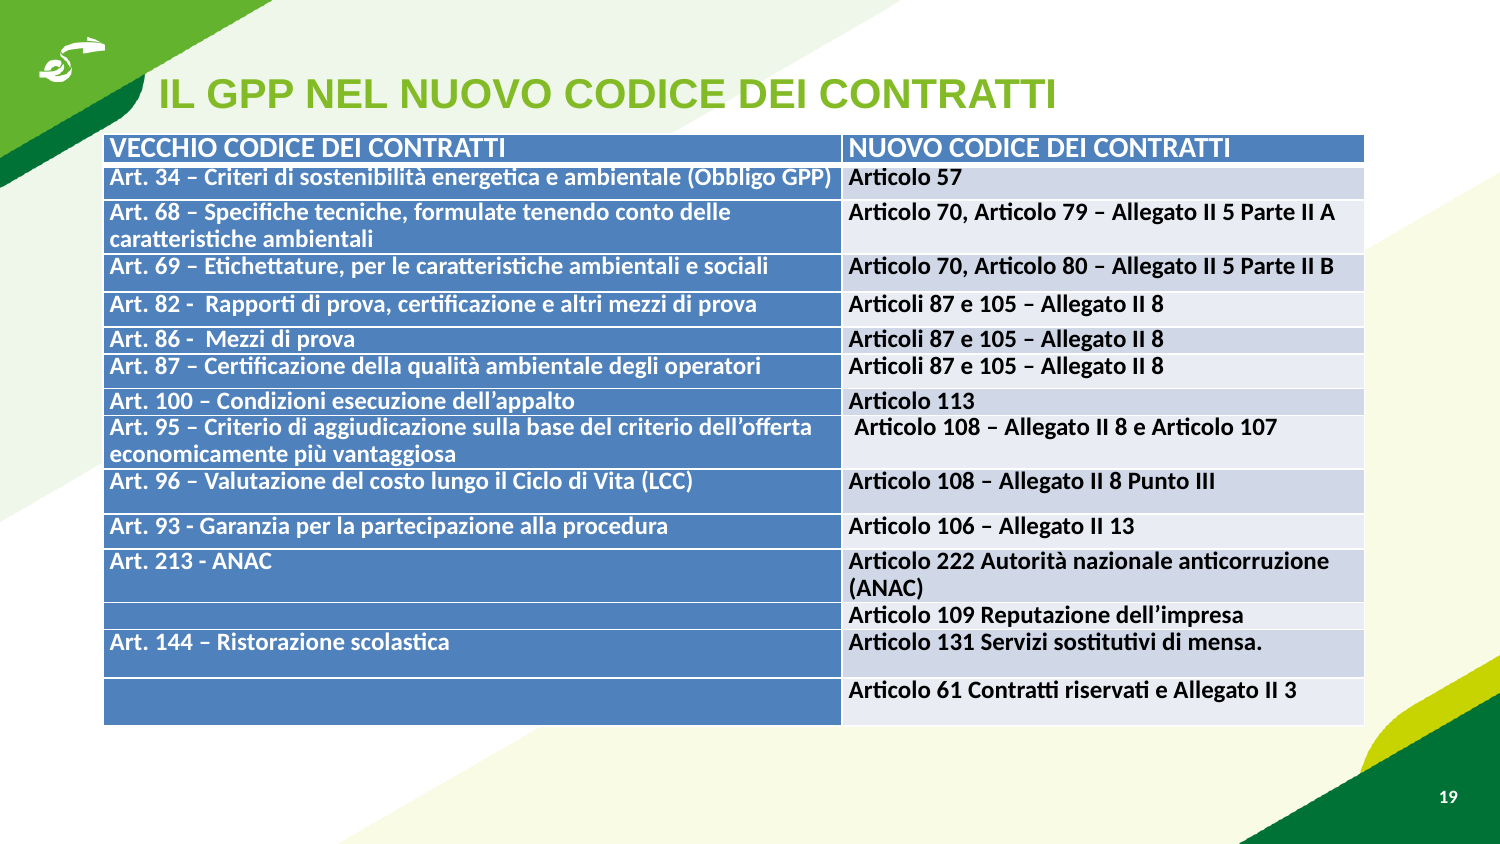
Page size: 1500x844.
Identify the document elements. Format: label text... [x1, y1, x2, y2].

table_cell Articolo 108 – Allegato II 8 Punto III [843, 470, 1364, 513]
table_cell Articolo 106 – Allegato II 13 [843, 515, 1364, 548]
table_cell Articolo 57 [843, 168, 1364, 199]
table_cell Articolo 70, Articolo 79 – Allegato II 5 Parte II A [843, 201, 1364, 253]
table_cell Art. 86 - Mezzi di prova [104, 328, 841, 353]
table_cell Articolo 109 Reputazione dell’impresa [843, 603, 1364, 629]
table_cell Art. 34 – Criteri di sostenibilità energetica e ambientale (Obbligo GPP) [104, 168, 841, 199]
table_cell Articolo 113 [843, 389, 1364, 415]
table_cell Art. 144 – Ristorazione scolastica [104, 630, 841, 677]
table_cell [104, 679, 841, 725]
table_cell Articolo 131 Servizi sostitutivi di mensa. [843, 630, 1364, 677]
table_cell Articoli 87 e 105 – Allegato II 8 [843, 355, 1364, 388]
table_cell Articolo 70, Articolo 80 – Allegato II 5 Parte II B [843, 255, 1364, 291]
table_header NUOVO CODICE DEI CONTRATTI [843, 135, 1364, 162]
table_cell Art. 69 – Etichettature, per le caratteristiche ambientali e sociali [104, 255, 841, 291]
table_cell Art. 68 – Specifiche tecniche, formulate tenendo conto delle caratteristiche ambientali [104, 201, 841, 253]
table_cell Articolo 61 Contratti riservati e Allegato II 3 [843, 679, 1364, 725]
table_cell Art. 100 – Condizioni esecuzione dell’appalto [104, 389, 841, 415]
table_cell [104, 603, 841, 629]
table_cell Art. 87 – Certificazione della qualità ambientale degli operatori [104, 355, 841, 388]
table_header VECCHIO CODICE DEI CONTRATTI [104, 135, 841, 162]
table_cell Articoli 87 e 105 – Allegato II 8 [843, 328, 1364, 353]
text_box IL GPP NEL NUOVO CODICE DEI CONTRATTI [143, 58, 1473, 128]
table_cell Art. 96 – Valutazione del costo lungo il Ciclo di Vita (LCC) [104, 470, 841, 513]
table_cell Art. 213 - ANAC [104, 550, 841, 602]
slide_number 19 [1396, 773, 1473, 819]
picture [0, 0, 1500, 844]
table_cell Articoli 87 e 105 – Allegato II 8 [843, 293, 1364, 326]
table_cell Art. 95 – Criterio di aggiudicazione sulla base del criterio dell’offerta economicamente più vantaggiosa [104, 416, 841, 468]
table_cell Art. 93 - Garanzia per la partecipazione alla procedura [104, 515, 841, 548]
table_cell Art. 82 - Rapporti di prova, certificazione e altri mezzi di prova [104, 293, 841, 326]
table_cell Articolo 108 – Allegato II 8 e Articolo 107 [843, 416, 1364, 468]
table_cell Articolo 222 Autorità nazionale anticorruzione (ANAC) [843, 550, 1364, 602]
